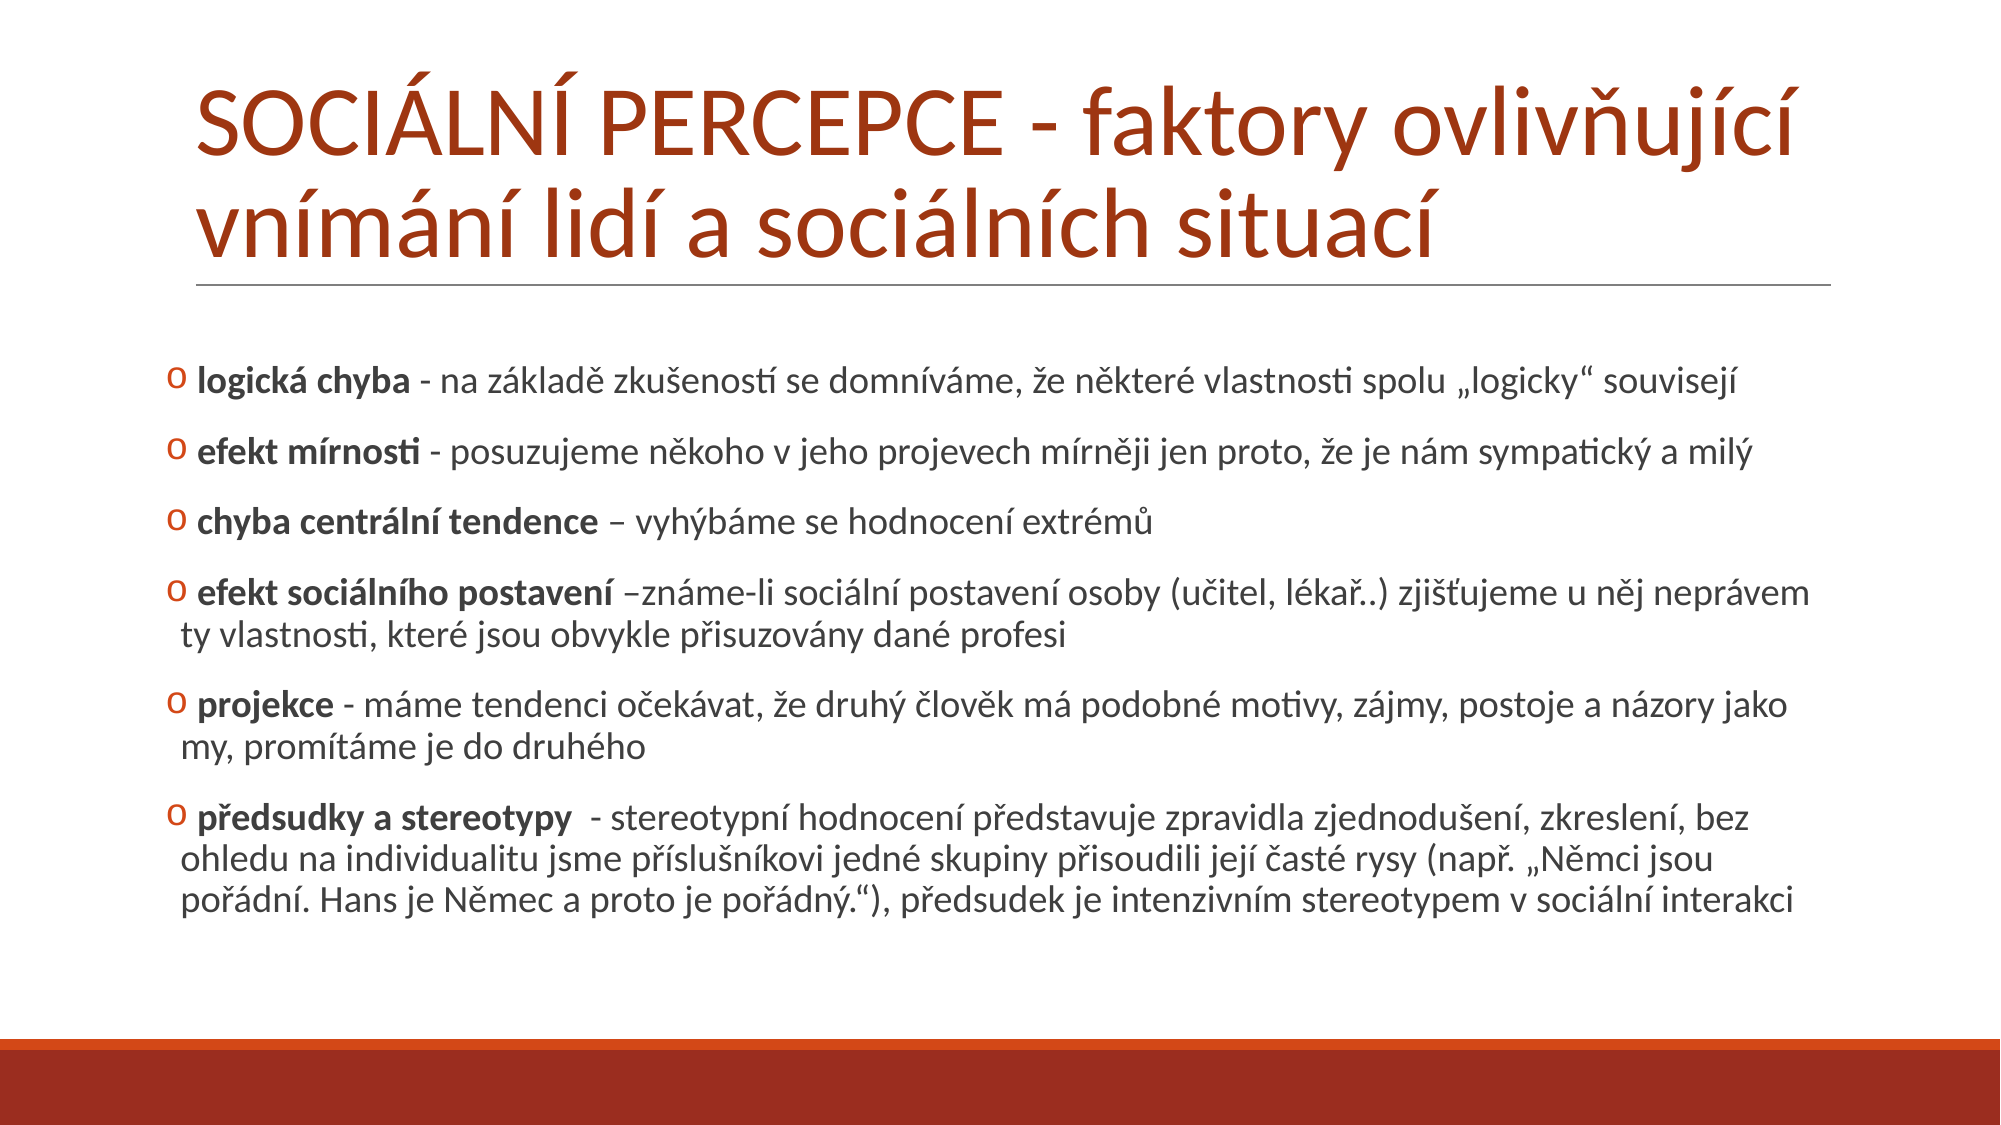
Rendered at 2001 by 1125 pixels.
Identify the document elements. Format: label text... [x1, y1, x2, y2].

title SOCIÁLNÍ PERCEPCE - faktory ovlivňující vnímání lidí a sociálních situací [180, 47, 1830, 285]
list logická chyba - na základě zkušeností se domníváme, že některé vlastnosti spolu „logicky“ souvisejí efekt mírnosti - posuzujeme někoho v jeho projevech mírněji jen proto, že je nám sympatický a milý chyba centrální tendence – vyhýbáme se hodnocení extrémů efekt sociálního postavení –známe-li sociální postavení osoby (učitel, lékař..) zjišťujeme u něj neprávem ty vlastnosti, které jsou obvykle přisuzovány dané profesi projekce - máme tendenci očekávat, že druhý člověk má podobné motivy, zájmy, postoje a názory jako my, promítáme je do druhého předsudky a stereotypy - stereotypní hodnocení představuje zpravidla zjednodušení, zkreslení, bez ohledu na individualitu jsme příslušníkovi jedné skupiny přisoudili její časté rysy (např. „Němci jsou pořádní. Hans je Němec a proto je pořádný.“), předsudek je intenzivním stereotypem v sociální interakci [165, 352, 1816, 1013]
